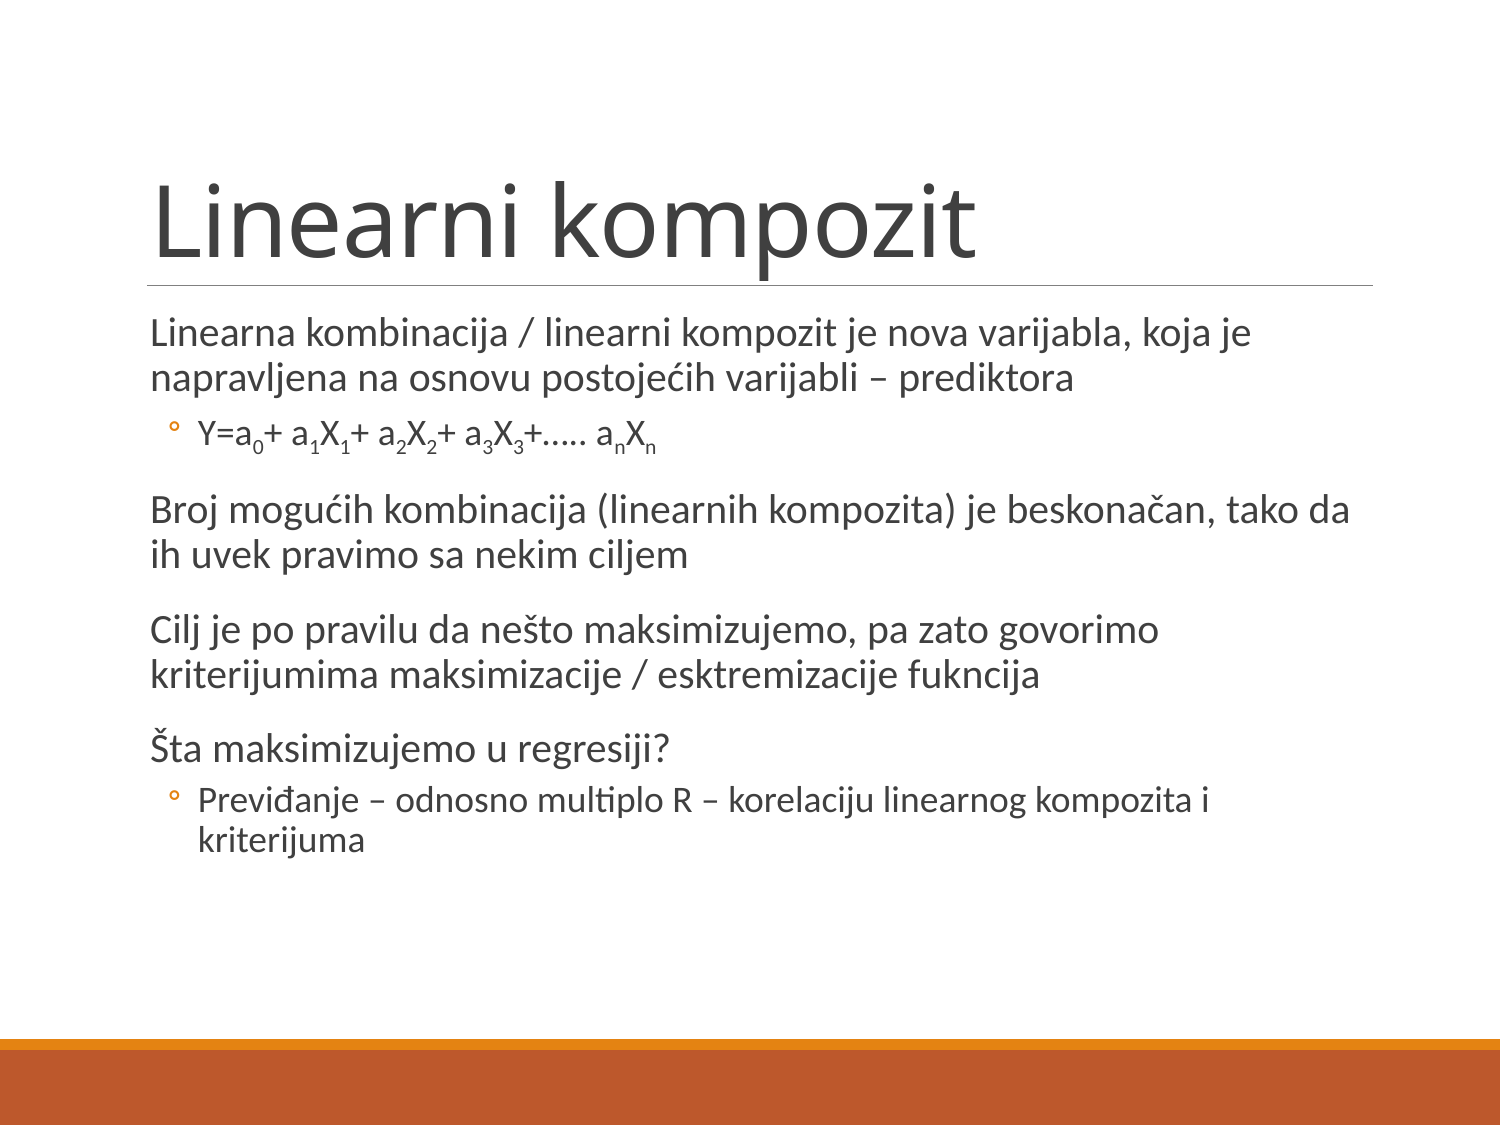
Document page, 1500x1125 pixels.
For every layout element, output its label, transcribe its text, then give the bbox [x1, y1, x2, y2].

title Linearni kompozit [135, 47, 1373, 285]
list Linearna kombinacija / linearni kompozit je nova varijabla, koja je napravljena na osnovu postojećih varijabli – prediktora Y=a0+ a1X1+ a2X2+ a3X3+….. anXn Broj mogućih kombinacija (linearnih kompozita) je beskonačan, tako da ih uvek pravimo sa nekim ciljem Cilj je po pravilu da nešto maksimizujemo, pa zato govorimo kriterijumima maksimizacije / esktremizacije fukncija Šta maksimizujemo u regresiji? Previđanje – odnosno multiplo R – korelaciju linearnog kompozita i kriterijuma [135, 302, 1373, 963]
